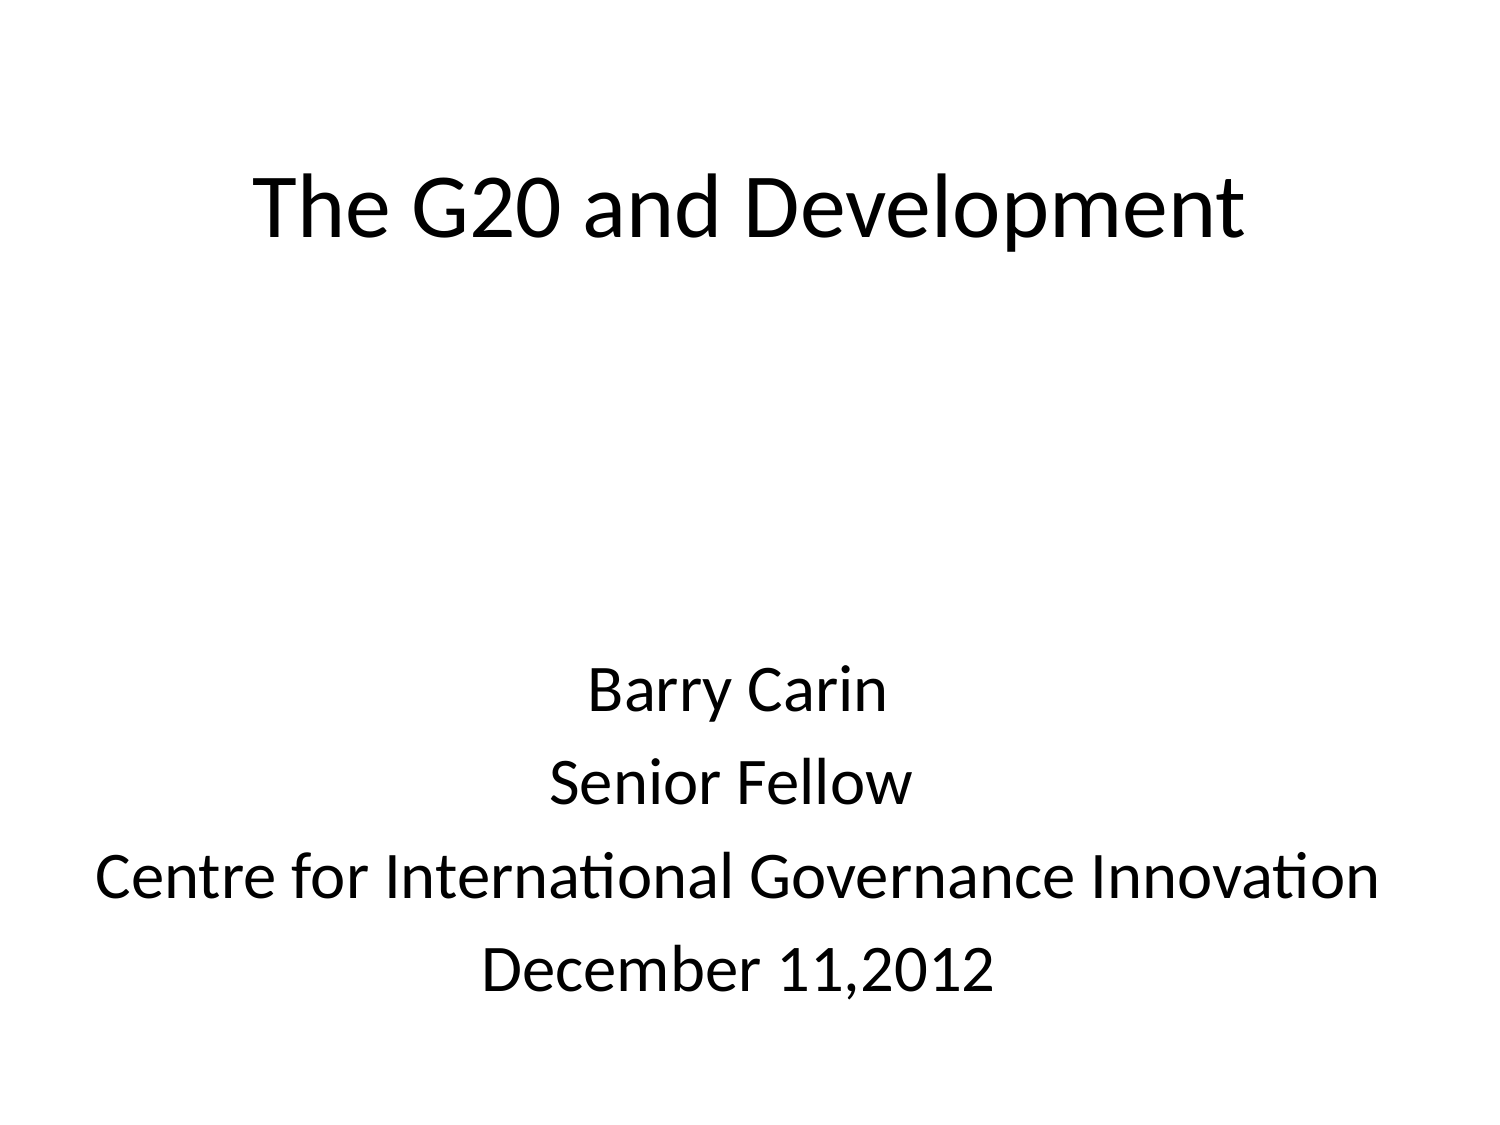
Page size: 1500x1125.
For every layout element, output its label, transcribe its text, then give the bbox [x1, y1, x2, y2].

subtitle Barry Carin Senior Fellow Centre for International Governance Innovation December 11,2012 [56, 637, 1421, 1039]
title The G20 and Development [112, 62, 1388, 340]
